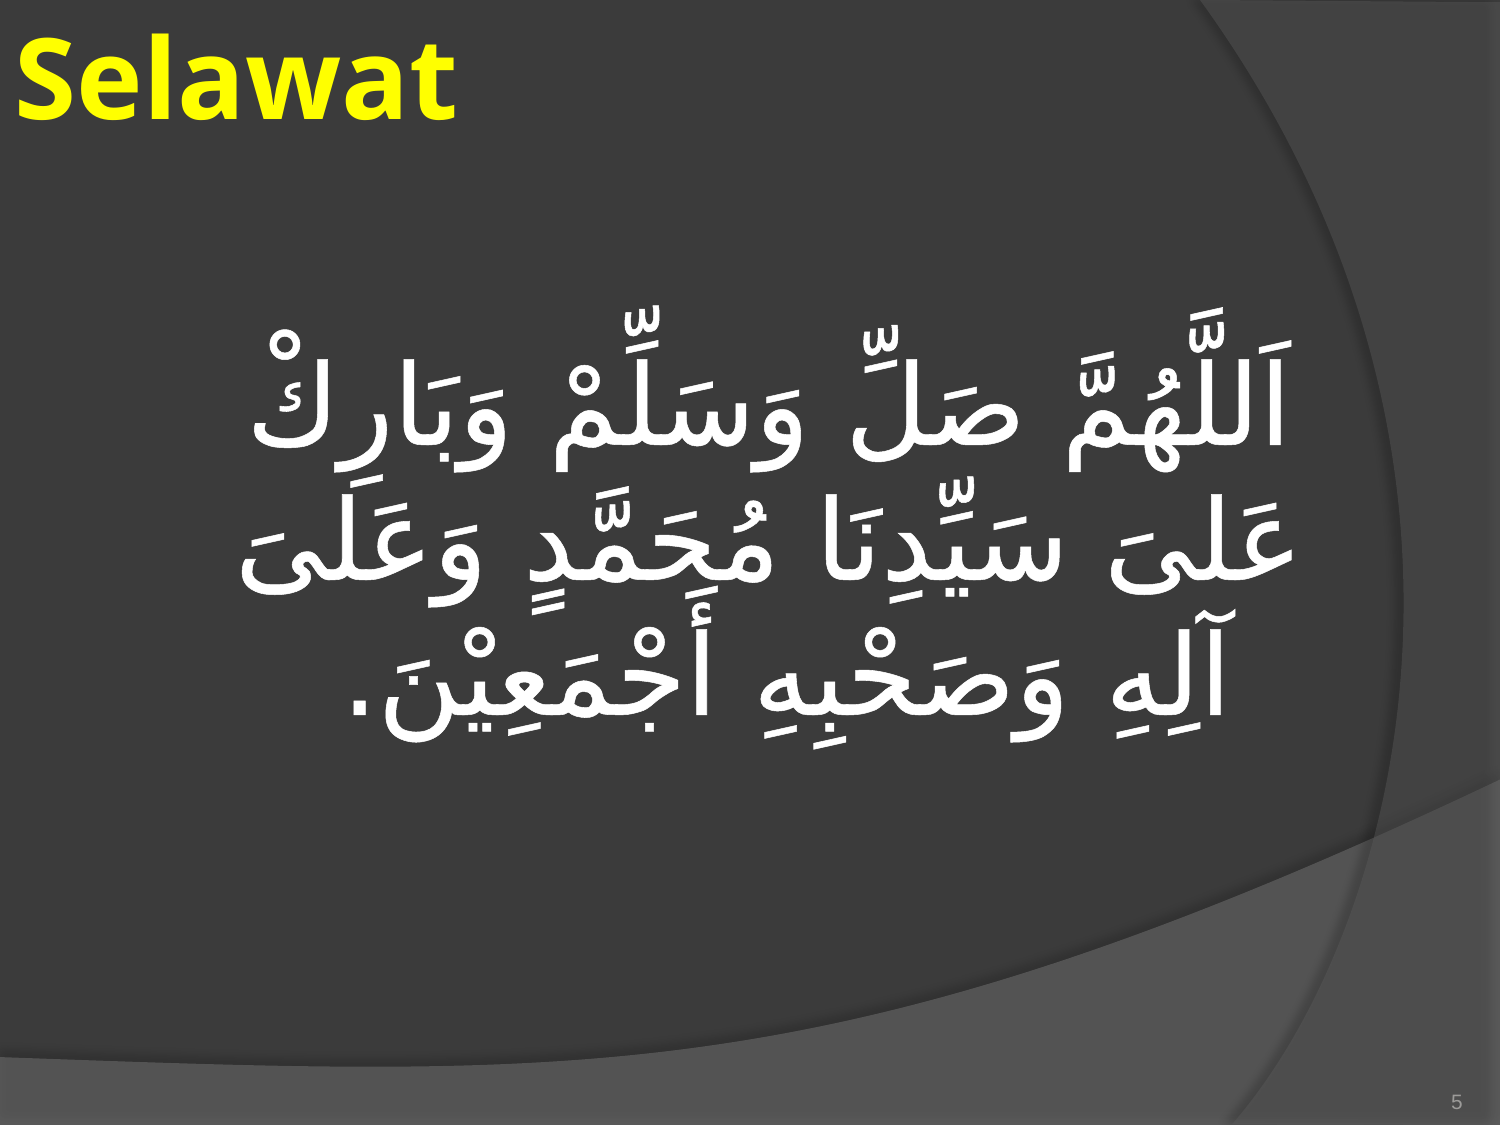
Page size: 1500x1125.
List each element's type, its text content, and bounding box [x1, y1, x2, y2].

text_box اَللَّهُمَّ صَلِّ وَسَلِّمْ وَبَارِكْ عَلىَ سَيِّدِنَا مُحَمَّدٍ وَعَلىَ آلِهِ وَصَحْبِهِ أَجْمَعِيْنَ. [150, 324, 1388, 745]
slide_number 5 [1337, 1053, 1463, 1114]
text_box Selawat [0, 0, 613, 150]
